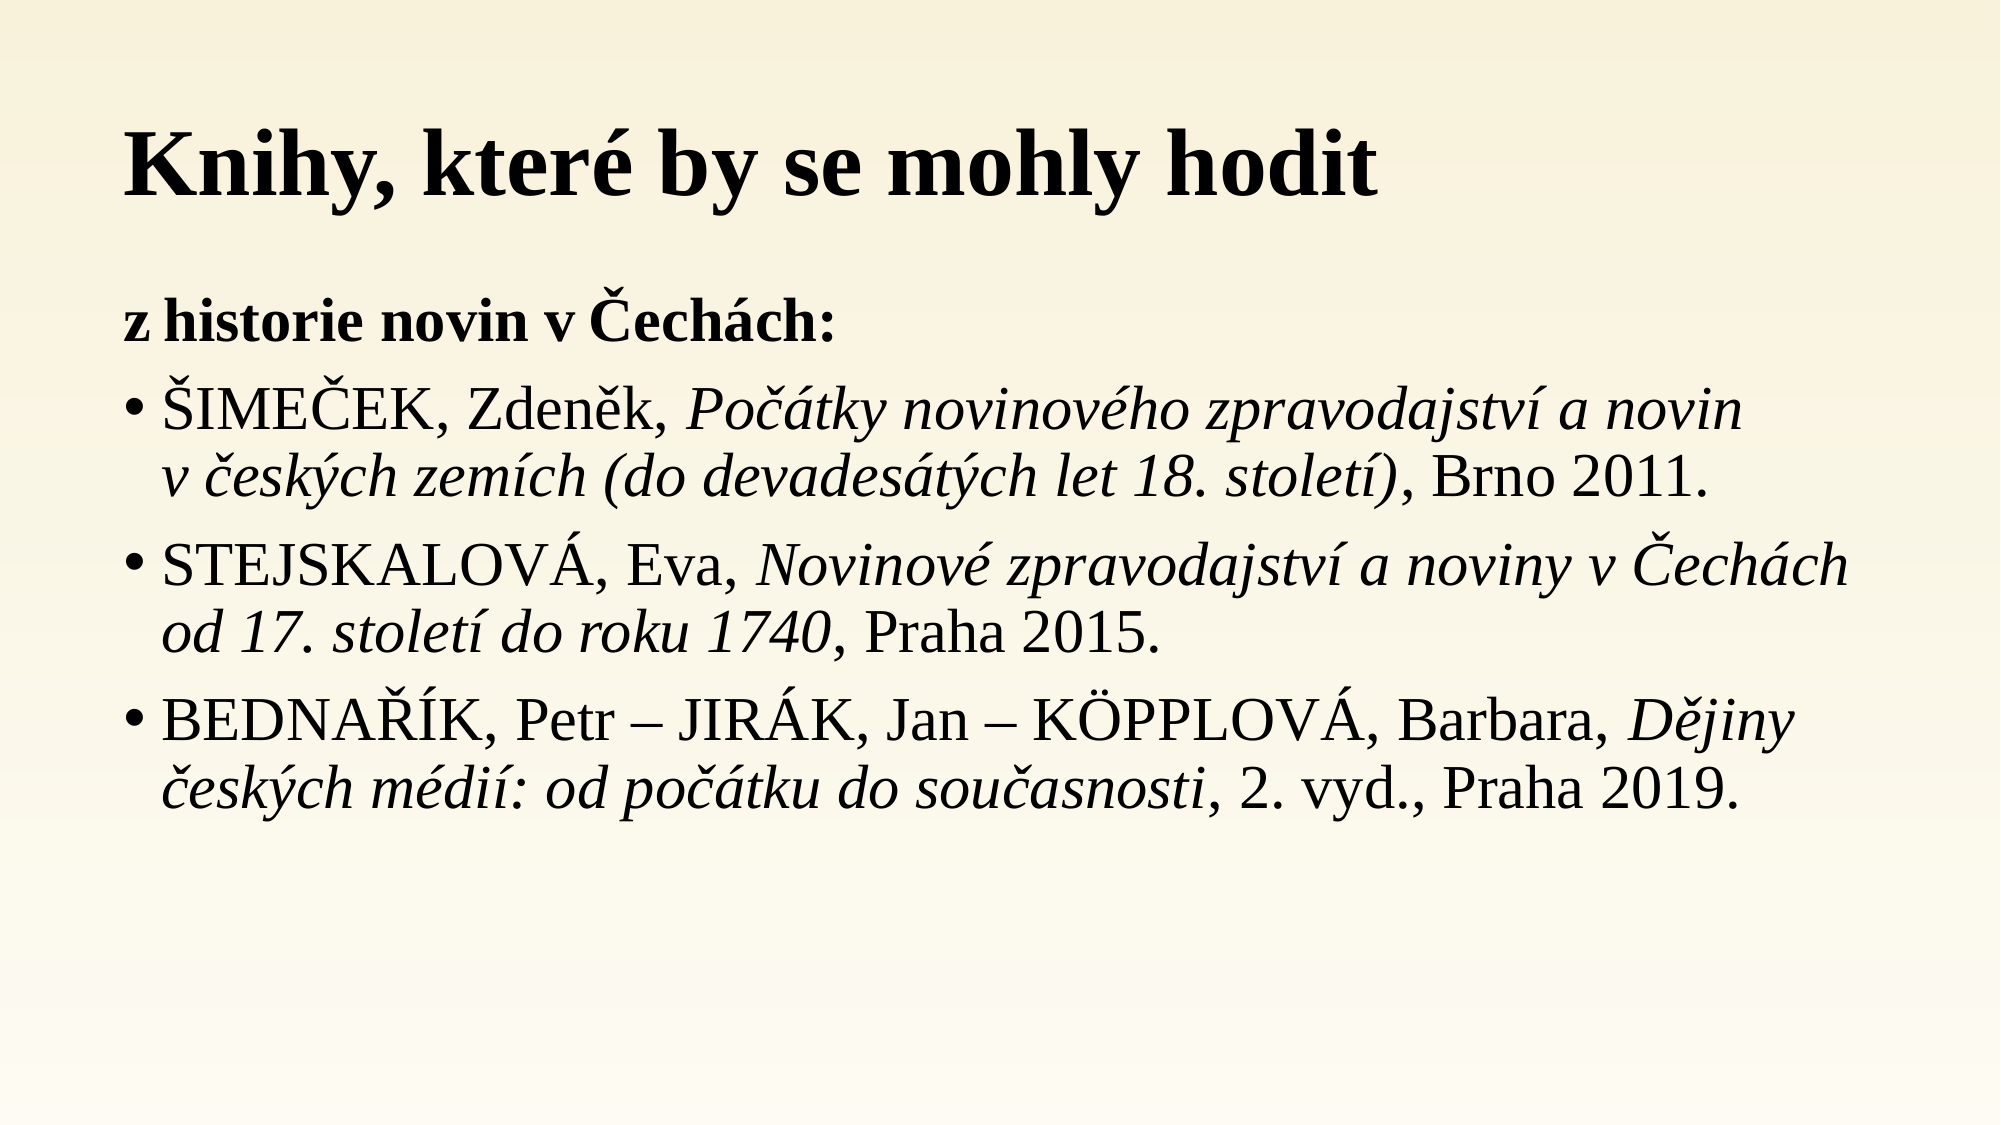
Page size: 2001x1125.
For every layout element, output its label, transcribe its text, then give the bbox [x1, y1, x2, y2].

title Knihy, které by se mohly hodit [108, 49, 1908, 279]
list z historie novin v Čechách: ŠIMEČEK, Zdeněk, Počátky novinového zpravodajství a novin v českých zemích (do devadesátých let 18. století), Brno 2011. STEJSKALOVÁ, Eva, Novinové zpravodajství a noviny v Čechách od 17. století do roku 1740, Praha 2015. BEDNAŘÍK, Petr – JIRÁK, Jan – KÖPPLOVÁ, Barbara, Dějiny českých médií: od počátku do současnosti, 2. vyd., Praha 2019. [108, 279, 1957, 1010]
